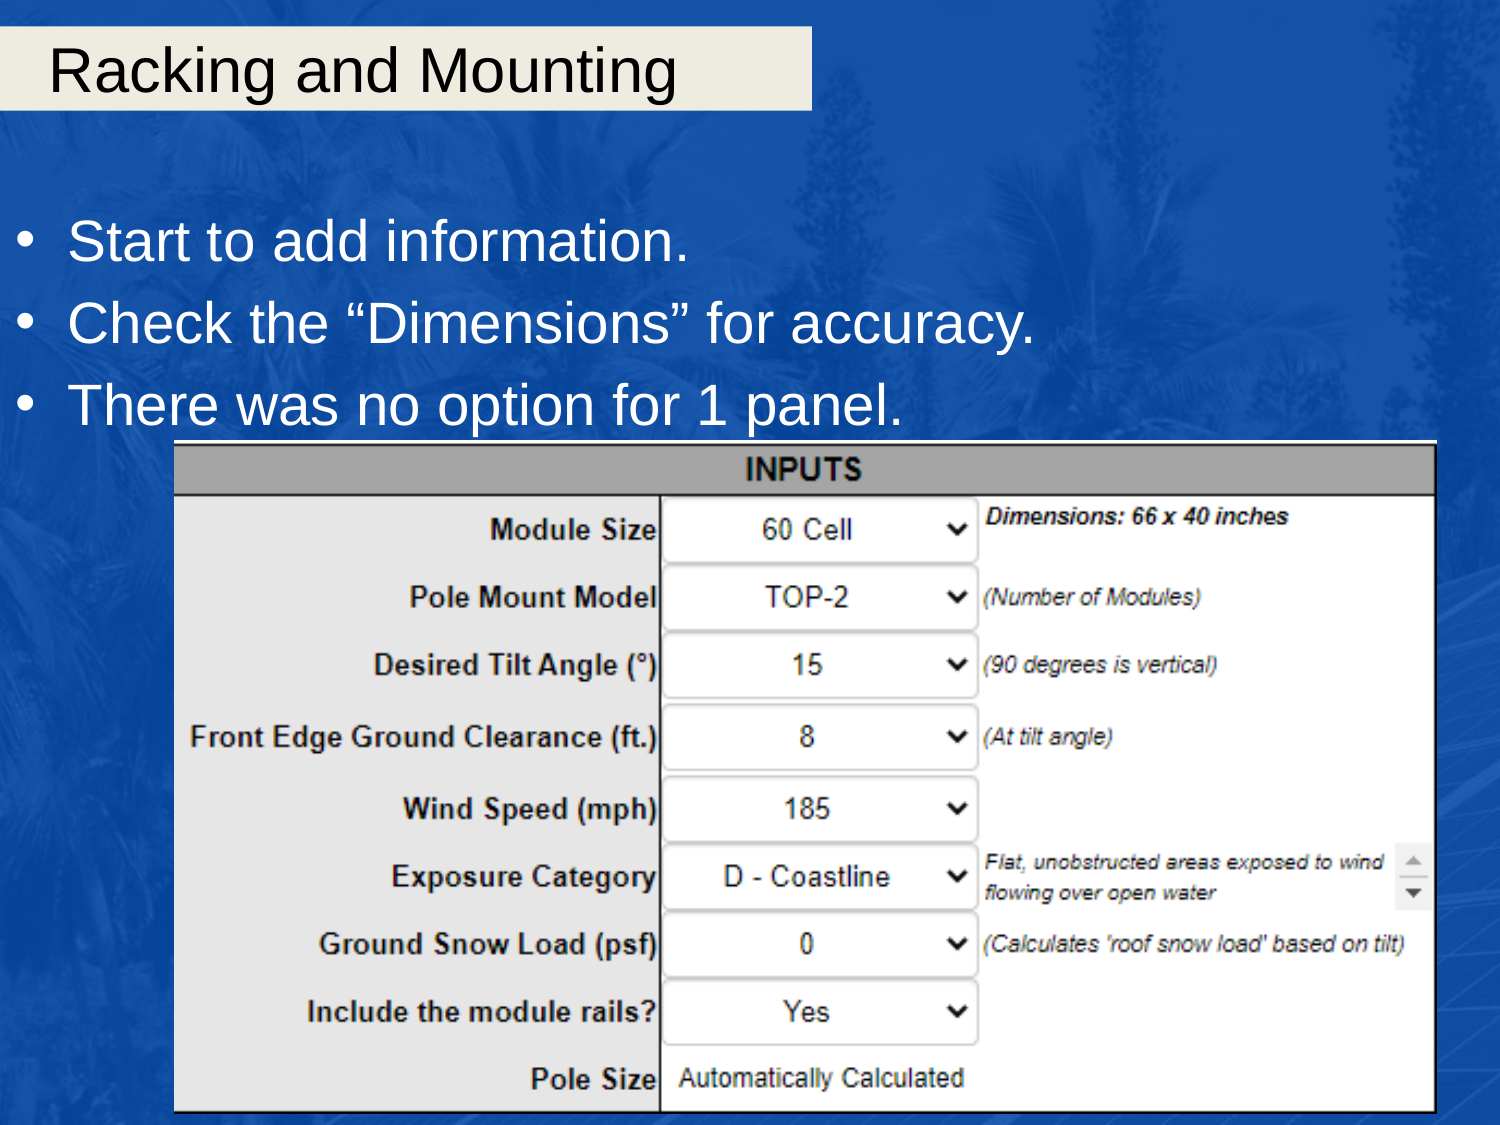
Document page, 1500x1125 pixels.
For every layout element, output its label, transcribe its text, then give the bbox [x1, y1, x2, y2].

picture [0, 0, 1500, 1125]
list Start to add information. Check the “Dimensions” for accuracy. There was no option for 1 panel. [0, 196, 1331, 1074]
title Racking and Mounting [24, 11, 704, 123]
